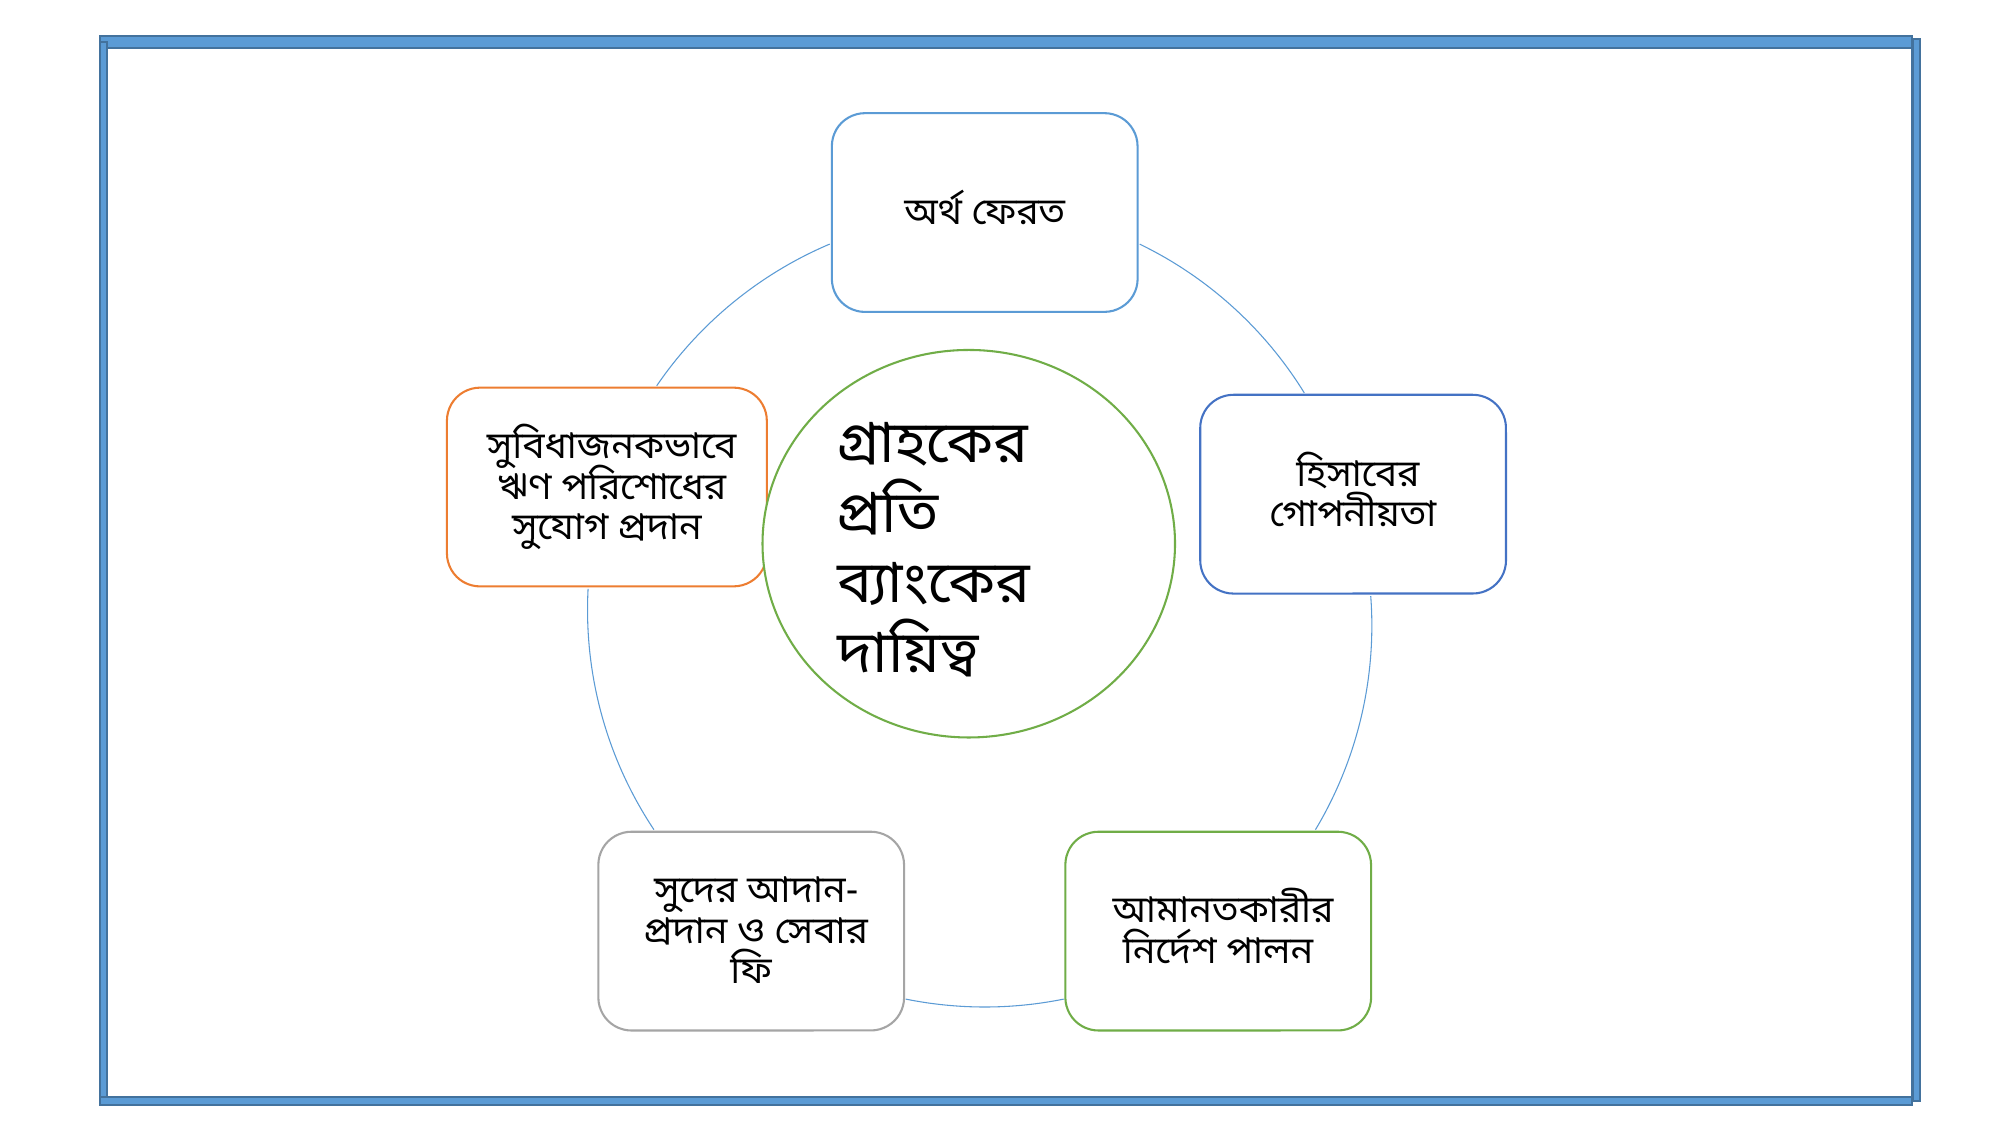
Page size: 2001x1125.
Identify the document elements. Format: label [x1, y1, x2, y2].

text_box [1911, 38, 1921, 1102]
text_box [99, 41, 108, 1096]
text_box [187, 112, 1775, 1045]
text_box [99, 35, 1913, 49]
text_box [99, 1096, 1913, 1106]
